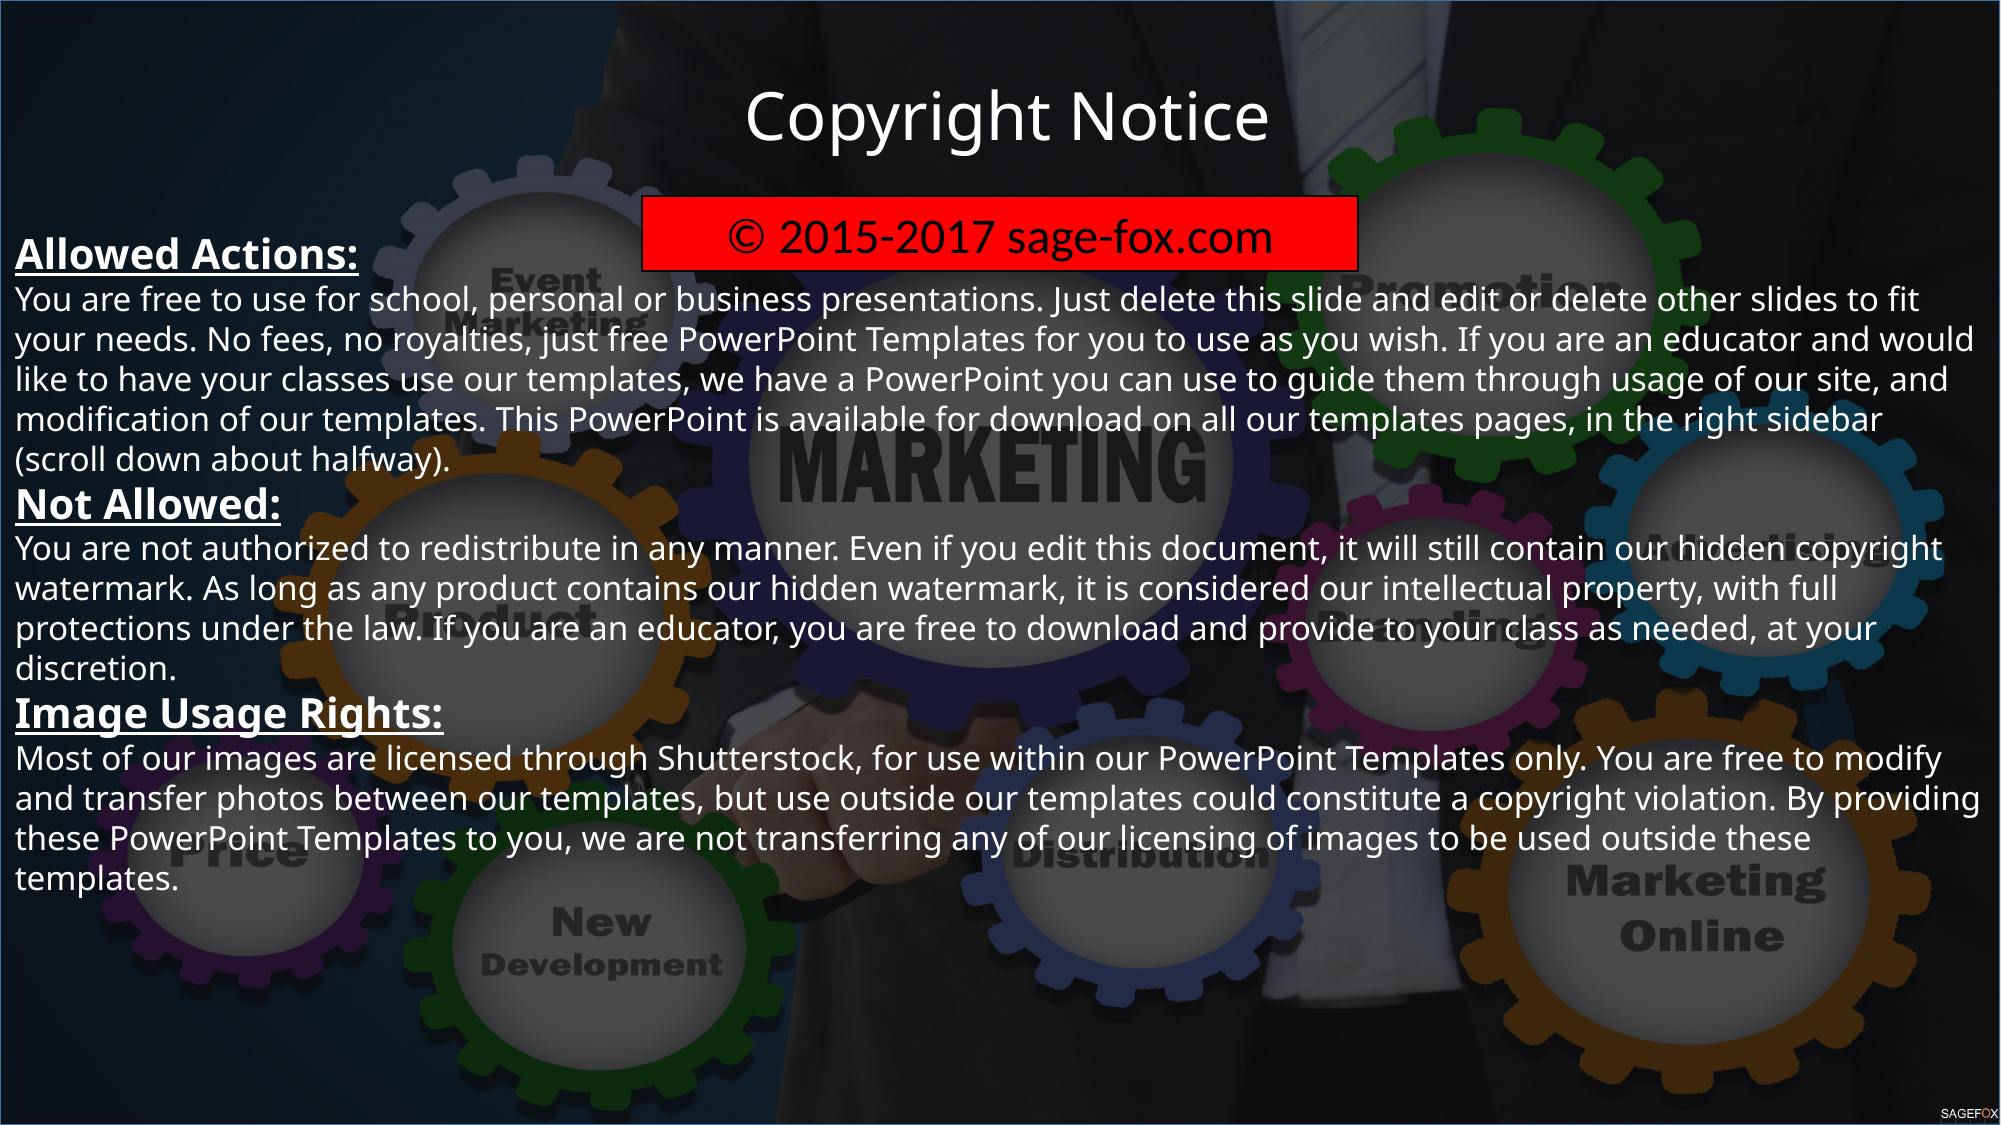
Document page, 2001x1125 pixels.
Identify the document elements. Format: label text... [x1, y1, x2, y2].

text_box Allowed Actions: You are free to use for school, personal or business presentations. Just delete this slide and edit or delete other slides to fit your needs. No fees, no royalties, just free PowerPoint Templates for you to use as you wish. If you are an educator and would like to have your classes use our templates, we have a PowerPoint you can use to guide them through usage of our site, and modification of our templates. This PowerPoint is available for download on all our templates pages, in the right sidebar (scroll down about halfway). Not Allowed: You are not authorized to redistribute in any manner. Even if you edit this document, it will still contain our hidden copyright watermark. As long as any product contains our hidden watermark, it is considered our intellectual property, with full protections under the law. If you are an educator, you are free to download and provide to your class as needed, at your discretion. Image Usage Rights: Most of our images are licensed through Shutterstock, for use within our PowerPoint Templates only. You are free to modify and transfer photos between our templates, but use outside our templates could constitute a copyright violation. By providing these PowerPoint Templates to you, we are not transferring any of our licensing of images to be used outside these templates. [0, 0, 2000, 1125]
title Copyright Notice [493, 60, 1524, 178]
text_box © 2015-2017 sage-fox.com [641, 196, 1358, 272]
